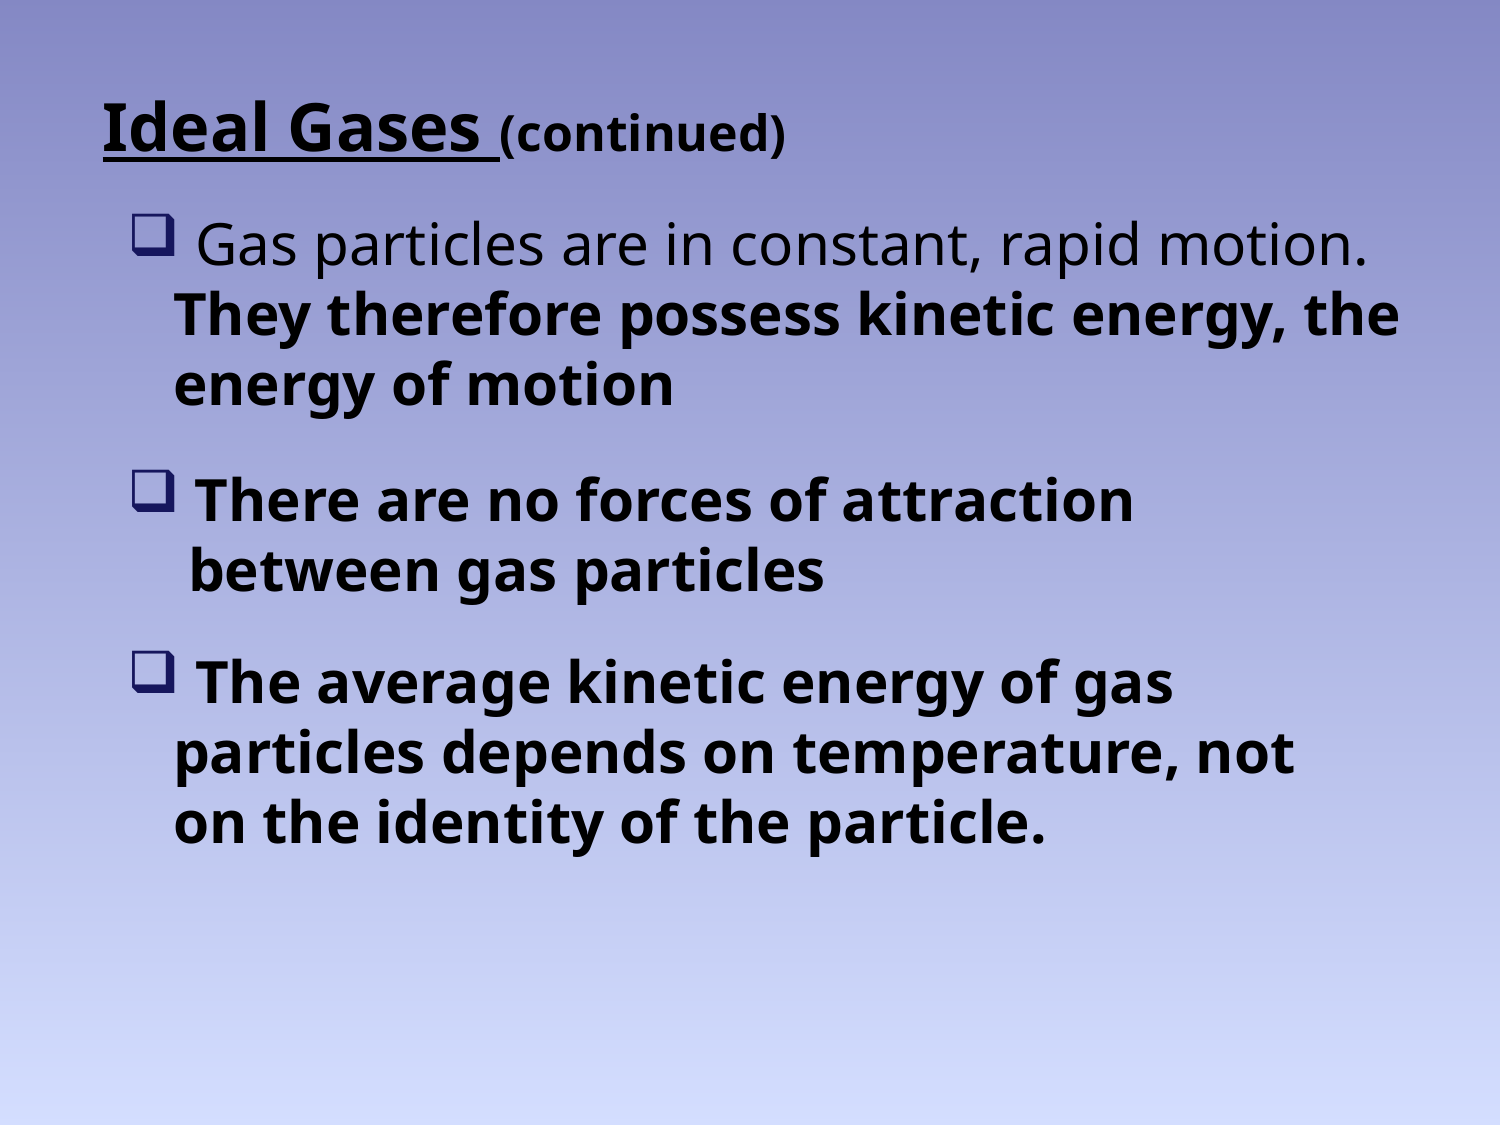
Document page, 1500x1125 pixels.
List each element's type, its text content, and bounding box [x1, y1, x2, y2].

text_box There are no forces of attraction between gas particles [112, 455, 1400, 611]
text_box Gas particles are in constant, rapid motion. They therefore possess kinetic energy, the energy of motion [112, 200, 1488, 425]
text_box The average kinetic energy of gas particles depends on temperature, not on the identity of the particle. [112, 637, 1363, 863]
title Ideal Gases (continued) [87, 62, 826, 188]
